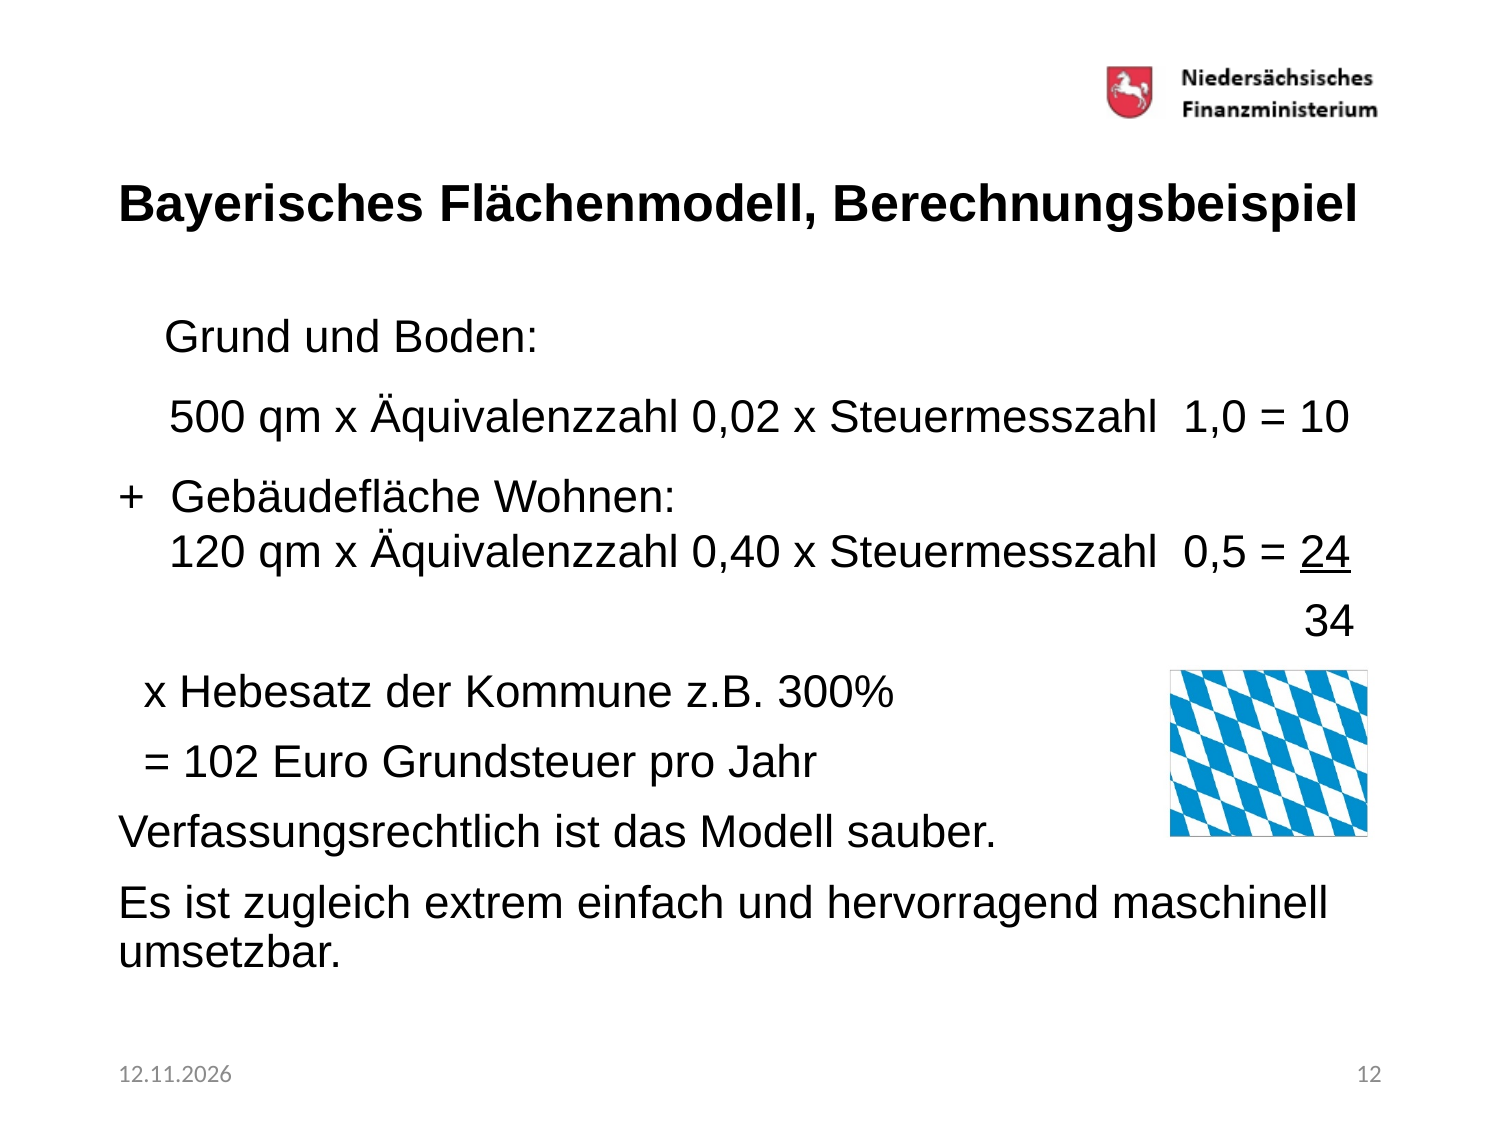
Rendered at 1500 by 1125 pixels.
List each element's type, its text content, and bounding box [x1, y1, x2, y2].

title Bayerisches Flächenmodell, Berechnungsbeispiel [103, 132, 1397, 278]
list Grund und Boden: 500 qm x Äquivalenzzahl 0,02 x Steuermesszahl 1,0 = 10 + Gebäudefläche Wohnen: 120 qm x Äquivalenzzahl 0,40 x Steuermesszahl 0,5 = 24 34 x Hebesatz der Kommune z.B. 300% = 102 Euro Grundsteuer pro Jahr Verfassungsrechtlich ist das Modell sauber. Es ist zugleich extrem einfach und hervorragend maschinell umsetzbar. [103, 299, 1397, 1014]
picture [1093, 54, 1390, 122]
picture [1155, 665, 1381, 842]
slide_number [103, 1042, 441, 1103]
slide_number 12 [1059, 1042, 1397, 1103]
